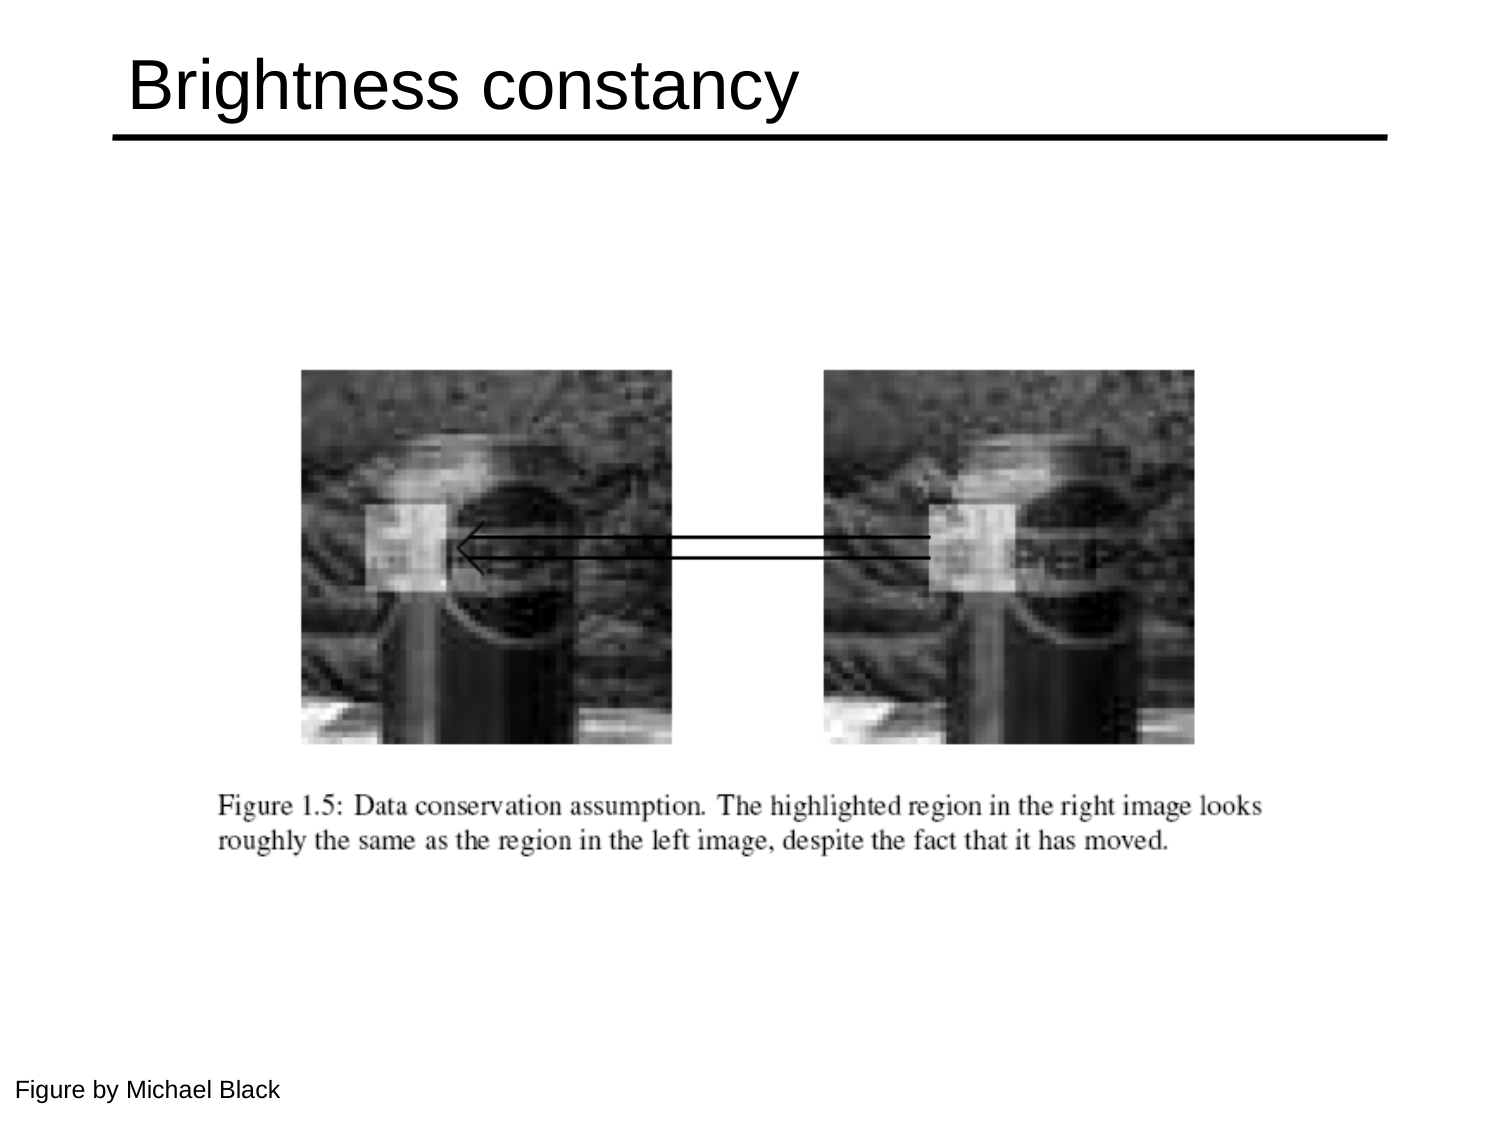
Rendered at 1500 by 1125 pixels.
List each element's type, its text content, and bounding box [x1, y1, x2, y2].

title Brightness constancy [112, 12, 1388, 151]
text_box Figure by Michael Black [0, 1066, 1500, 1112]
picture [188, 337, 1323, 881]
